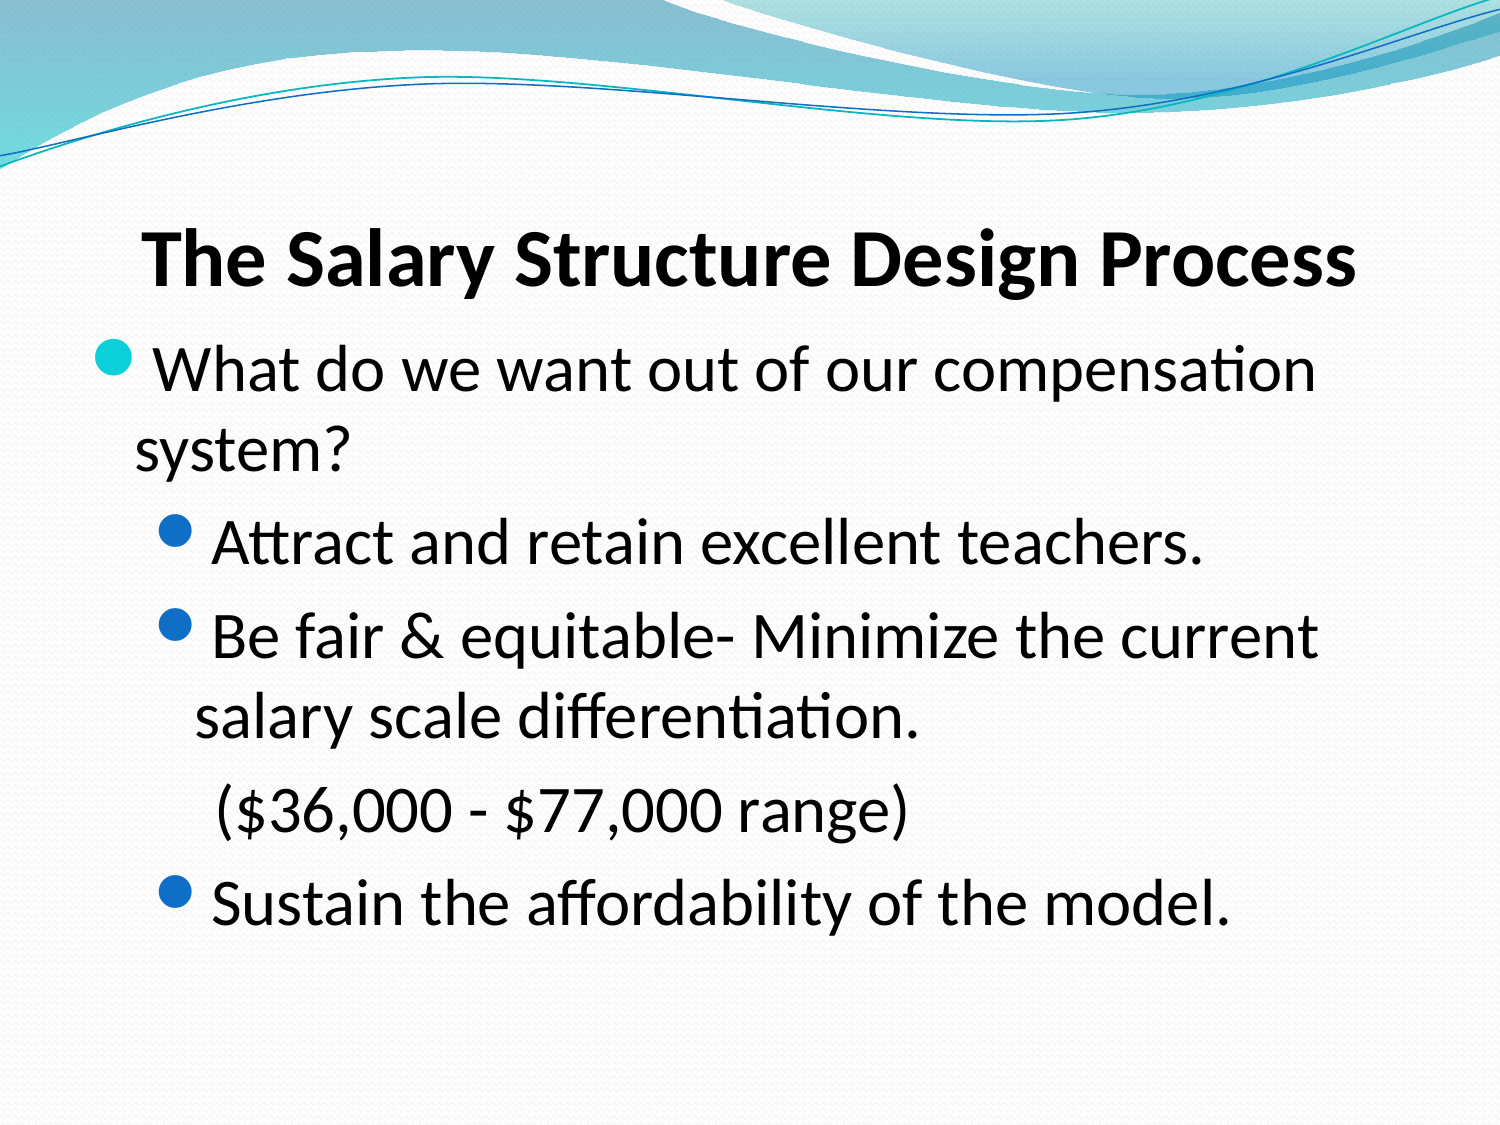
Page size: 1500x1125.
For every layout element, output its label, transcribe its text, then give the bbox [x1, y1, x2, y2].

list What do we want out of our compensation system? Attract and retain excellent teachers. Be fair & equitable- Minimize the current salary scale differentiation. ($36,000 - $77,000 range) Sustain the affordability of the model. [75, 317, 1425, 1038]
title The Salary Structure Design Process [75, 115, 1425, 303]
